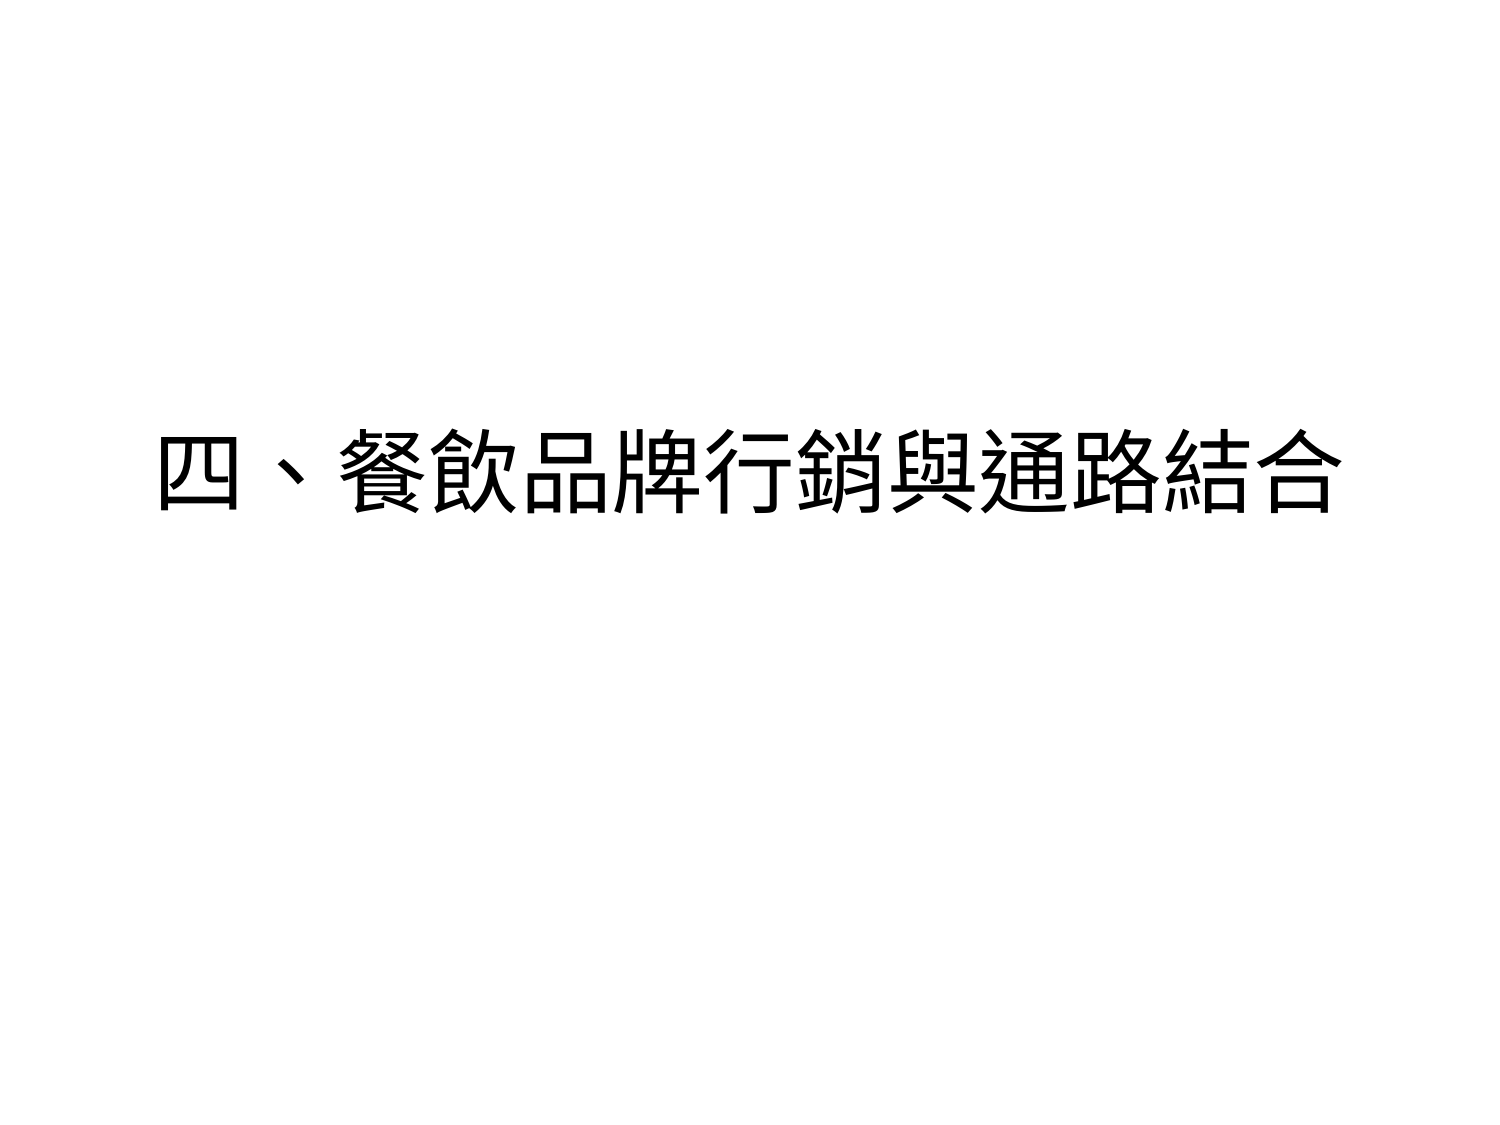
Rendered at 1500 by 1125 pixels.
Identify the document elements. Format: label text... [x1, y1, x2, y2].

title 四、餐飲品牌行銷與通路結合 [112, 349, 1388, 591]
